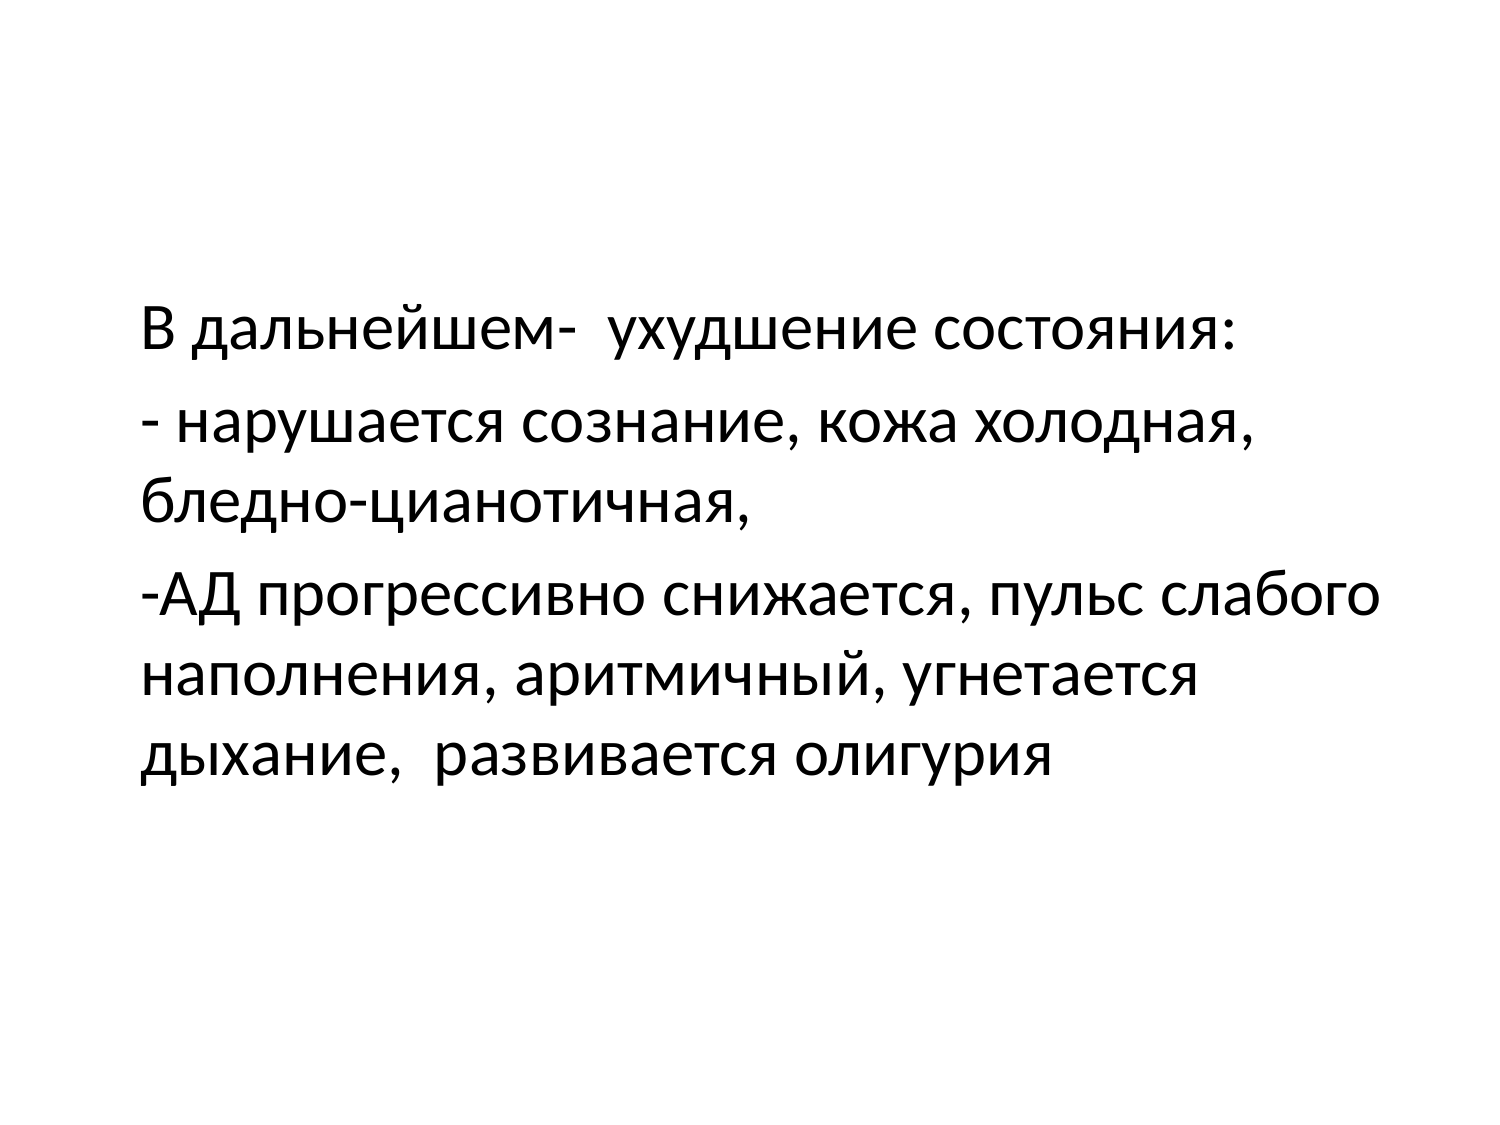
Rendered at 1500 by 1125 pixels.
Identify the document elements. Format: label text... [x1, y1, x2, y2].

list В дальнейшем- ухудшение состояния: - нарушается сознание, кожа холодная, бледно-цианотичная, -АД прогрессивно снижается, пульс слабого наполнения, аритмичный, угнетается дыхание, развивается олигурия [125, 275, 1475, 1018]
